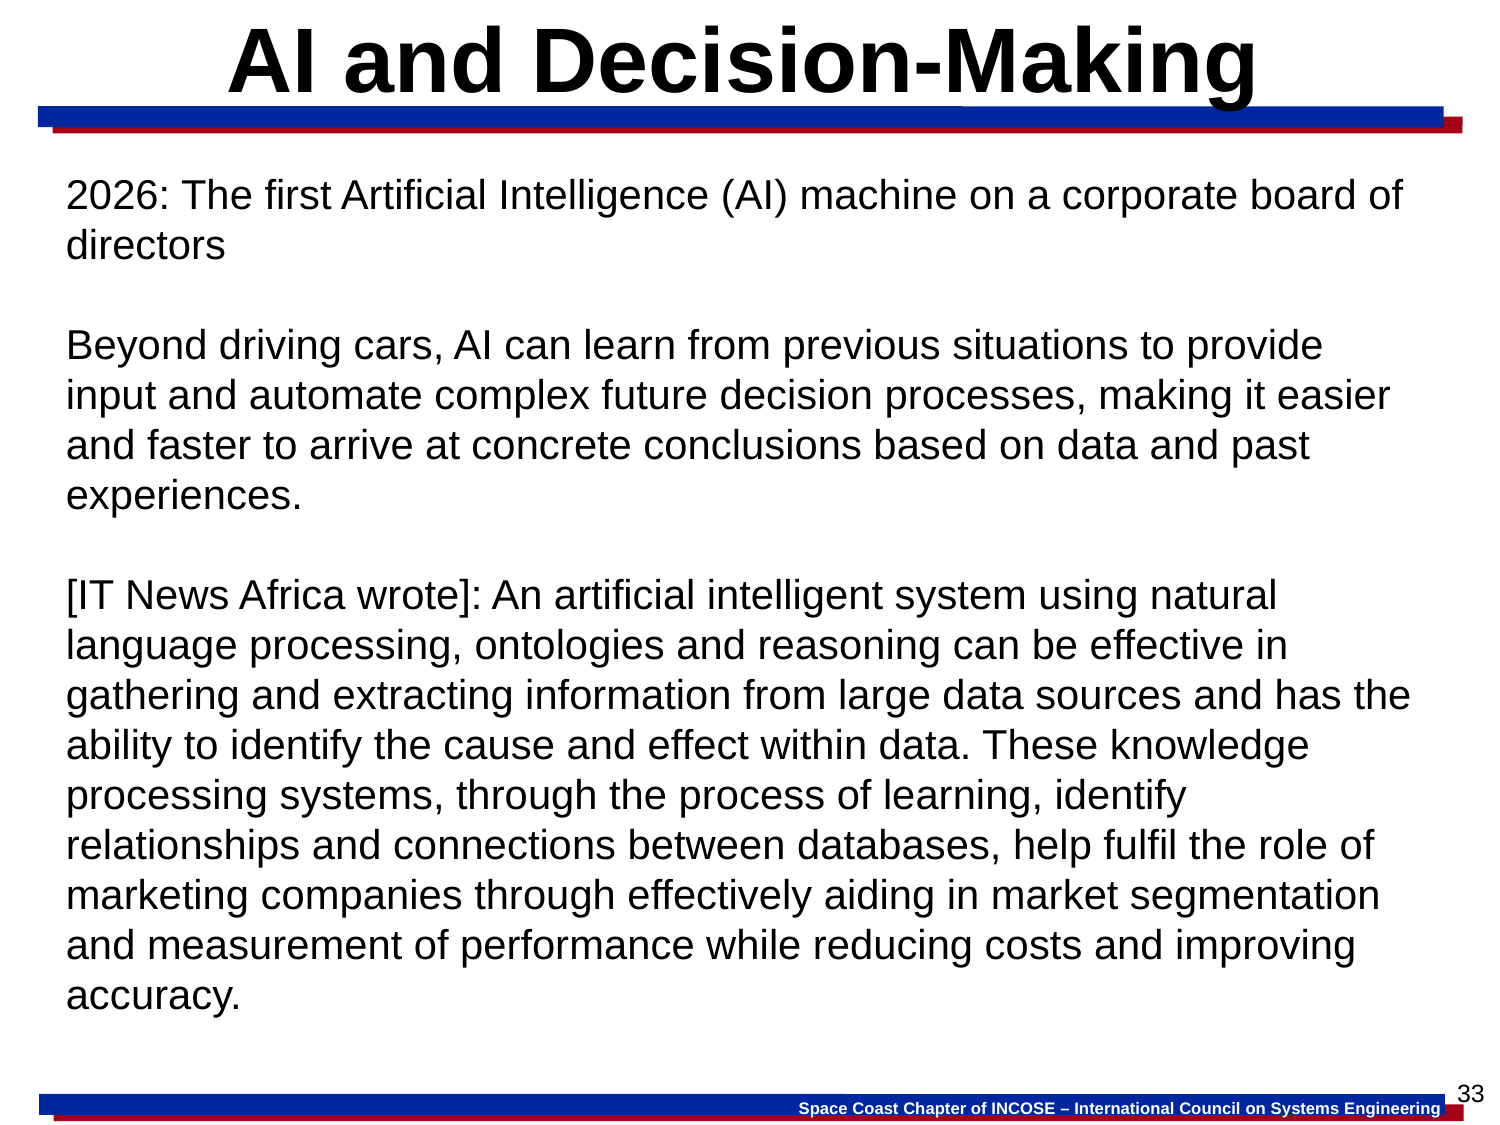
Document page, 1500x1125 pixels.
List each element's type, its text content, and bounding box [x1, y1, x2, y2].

text_box 2026: The first Artificial Intelligence (AI) machine on a corporate board of directors Beyond driving cars, AI can learn from previous situations to provide input and automate complex future decision processes, making it easier and faster to arrive at concrete conclusions based on data and past experiences. [IT News Africa wrote]: An artificial intelligent system using natural language processing, ontologies and reasoning can be effective in gathering and extracting information from large data sources and has the ability to identify the cause and effect within data. These knowledge processing systems, through the process of learning, identify relationships and connections between databases, help fulfil the role of marketing companies through effectively aiding in market segmentation and measurement of performance while reducing costs and improving accuracy. [51, 160, 1437, 1026]
slide_number 33 [1425, 1069, 1500, 1108]
title AI and Decision-Making [37, 12, 1451, 101]
